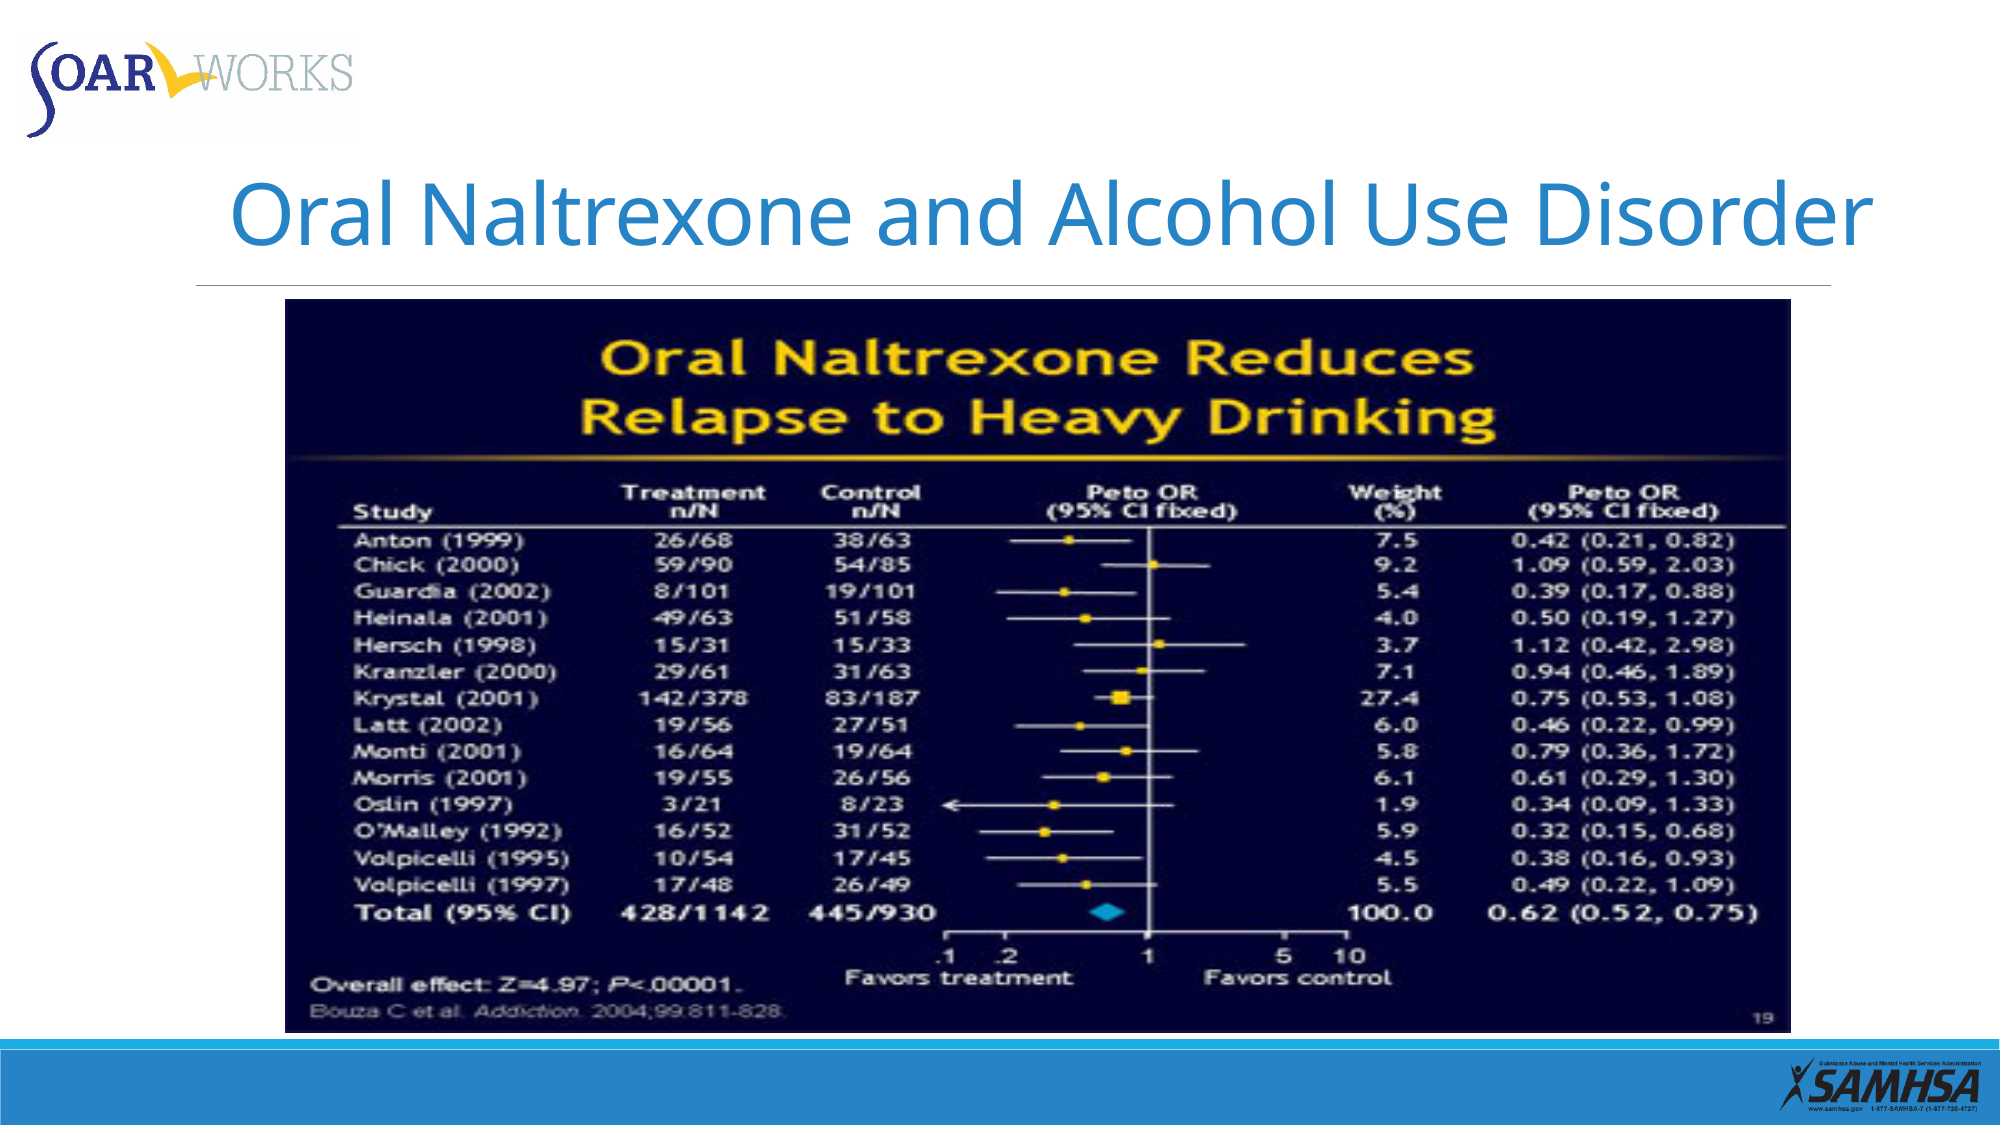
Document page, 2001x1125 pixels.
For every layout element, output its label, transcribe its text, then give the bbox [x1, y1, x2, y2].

title Oral Naltrexone and Alcohol Use Disorder [213, 143, 1891, 271]
picture [1779, 1057, 2000, 1114]
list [285, 298, 1791, 1033]
picture [18, 36, 359, 142]
